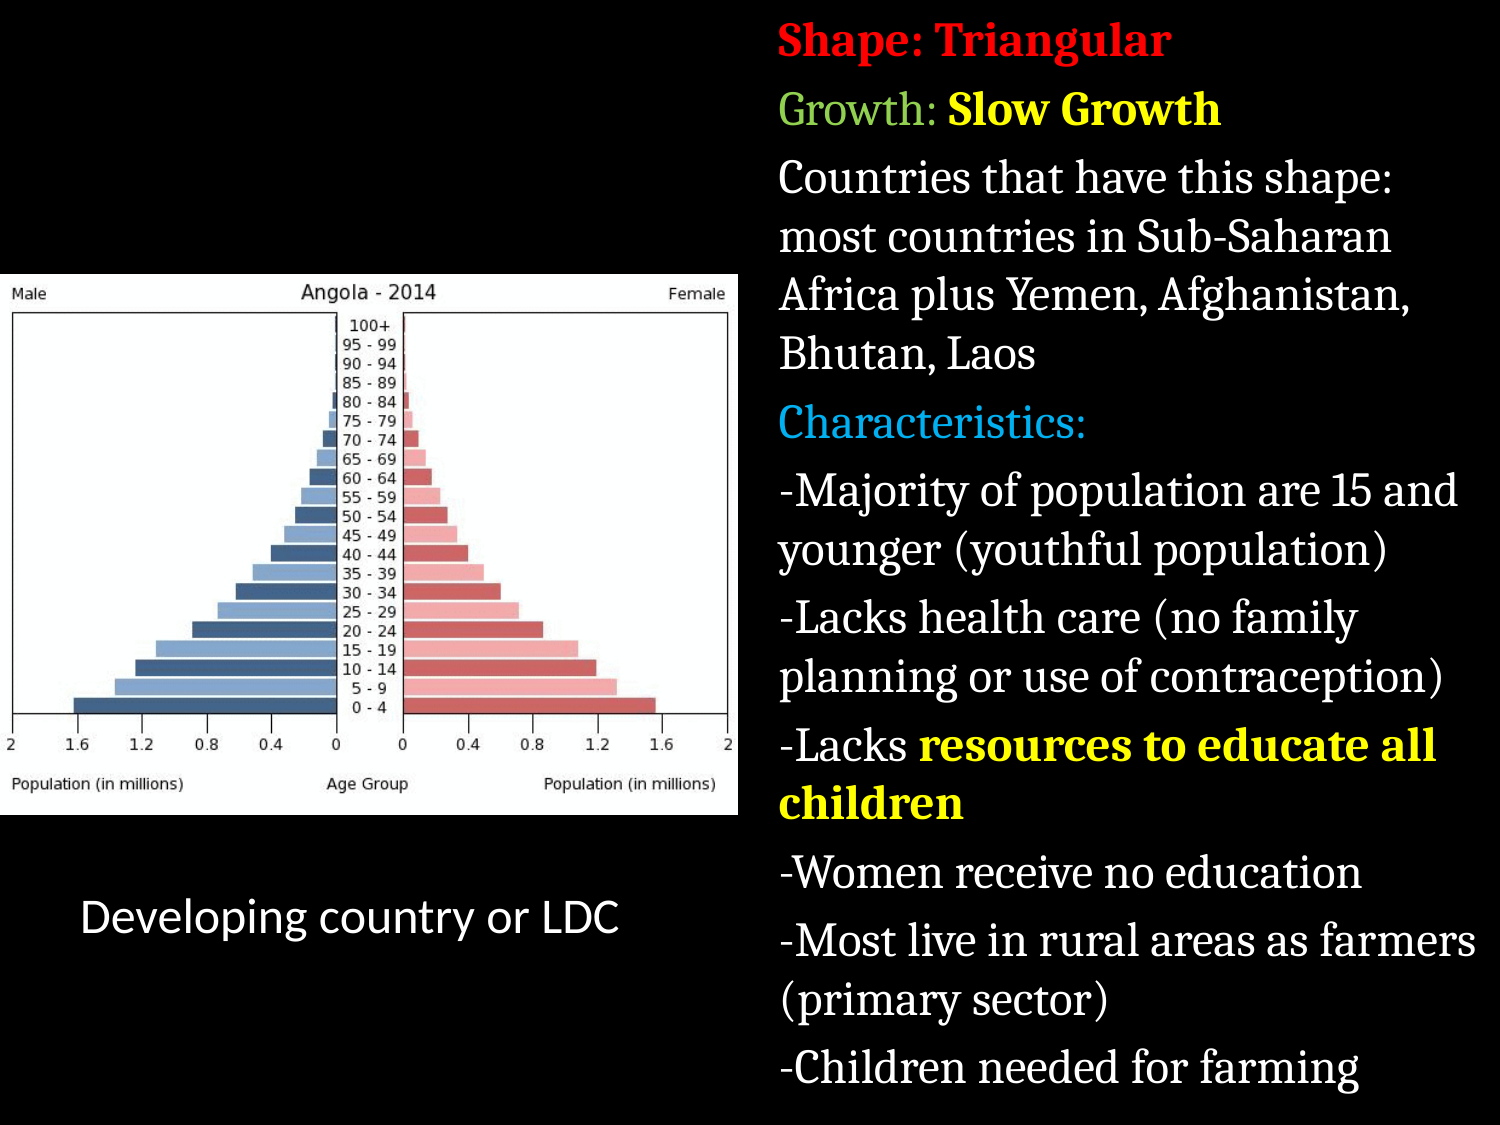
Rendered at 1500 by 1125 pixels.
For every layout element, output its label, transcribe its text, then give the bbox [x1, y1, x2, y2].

text_box Developing country or LDC [0, 875, 700, 951]
list Shape: Triangular Growth: Slow Growth Countries that have this shape: most countries in Sub-Saharan Africa plus Yemen, Afghanistan, Bhutan, Laos Characteristics: -Majority of population are 15 and younger (youthful population) -Lacks health care (no family planning or use of contraception) -Lacks resources to educate all children -Women receive no education -Most live in rural areas as farmers (primary sector) -Children needed for farming [763, 0, 1500, 1125]
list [0, 274, 738, 815]
